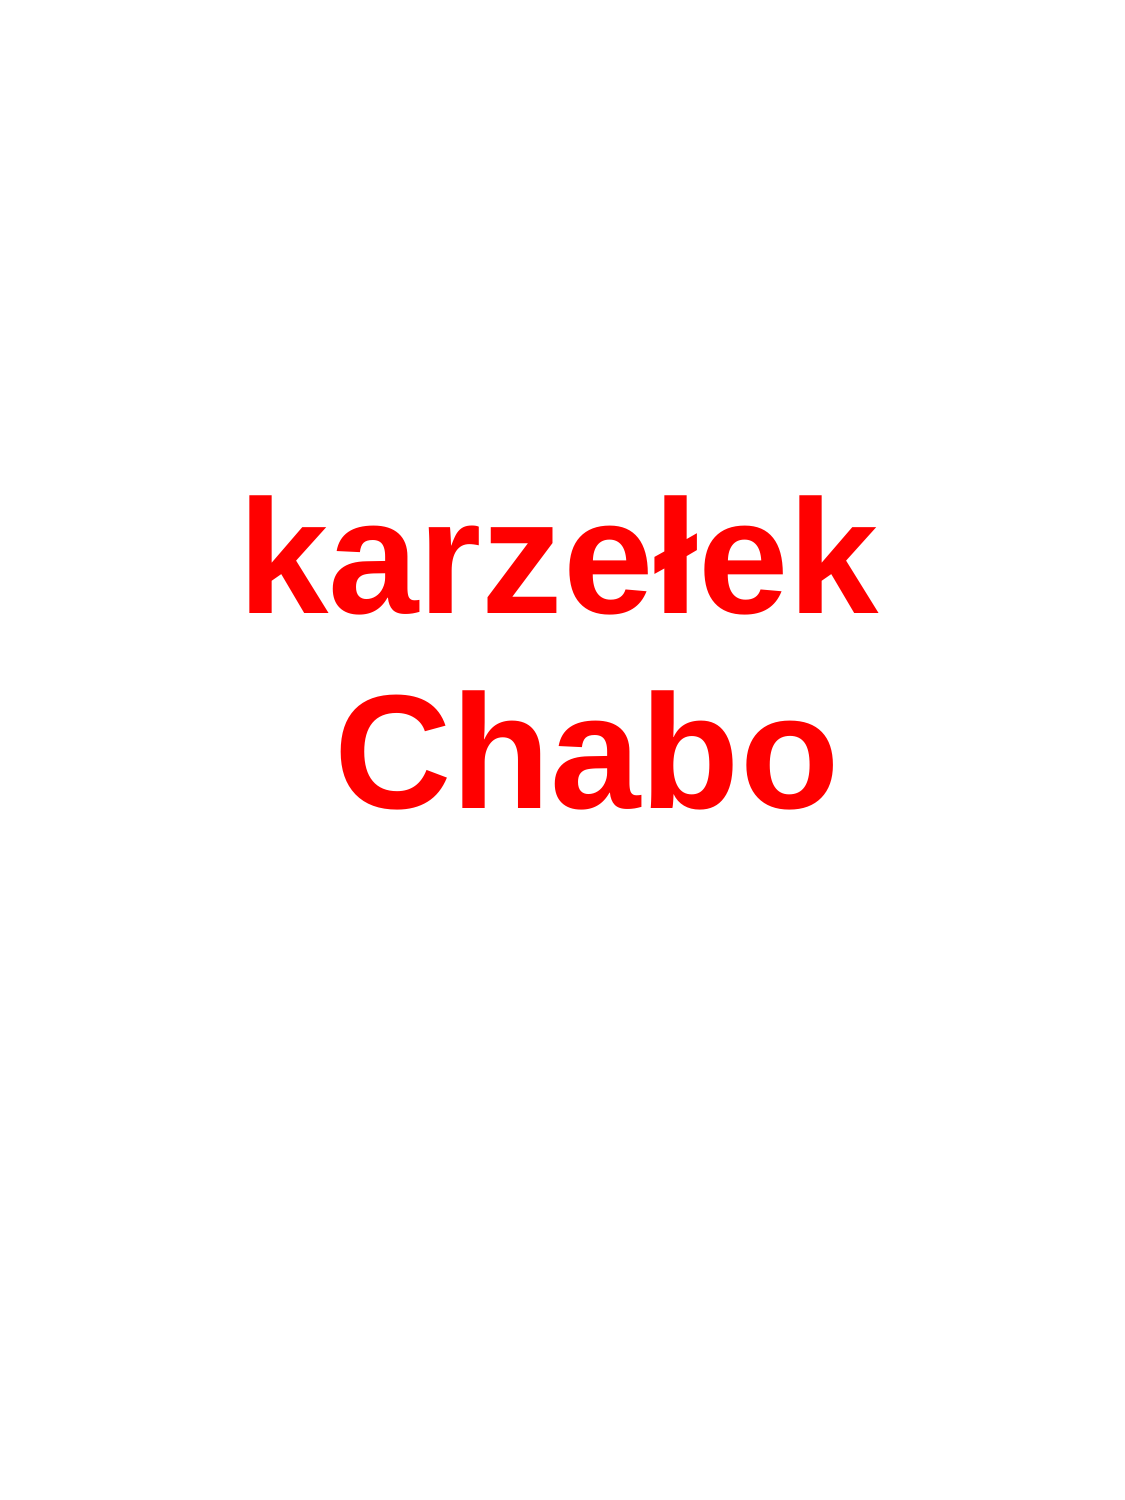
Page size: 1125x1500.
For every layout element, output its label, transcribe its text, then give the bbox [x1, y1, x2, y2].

text_box karzełek Chabo [0, 442, 1125, 788]
text_box [90, 788, 1103, 859]
